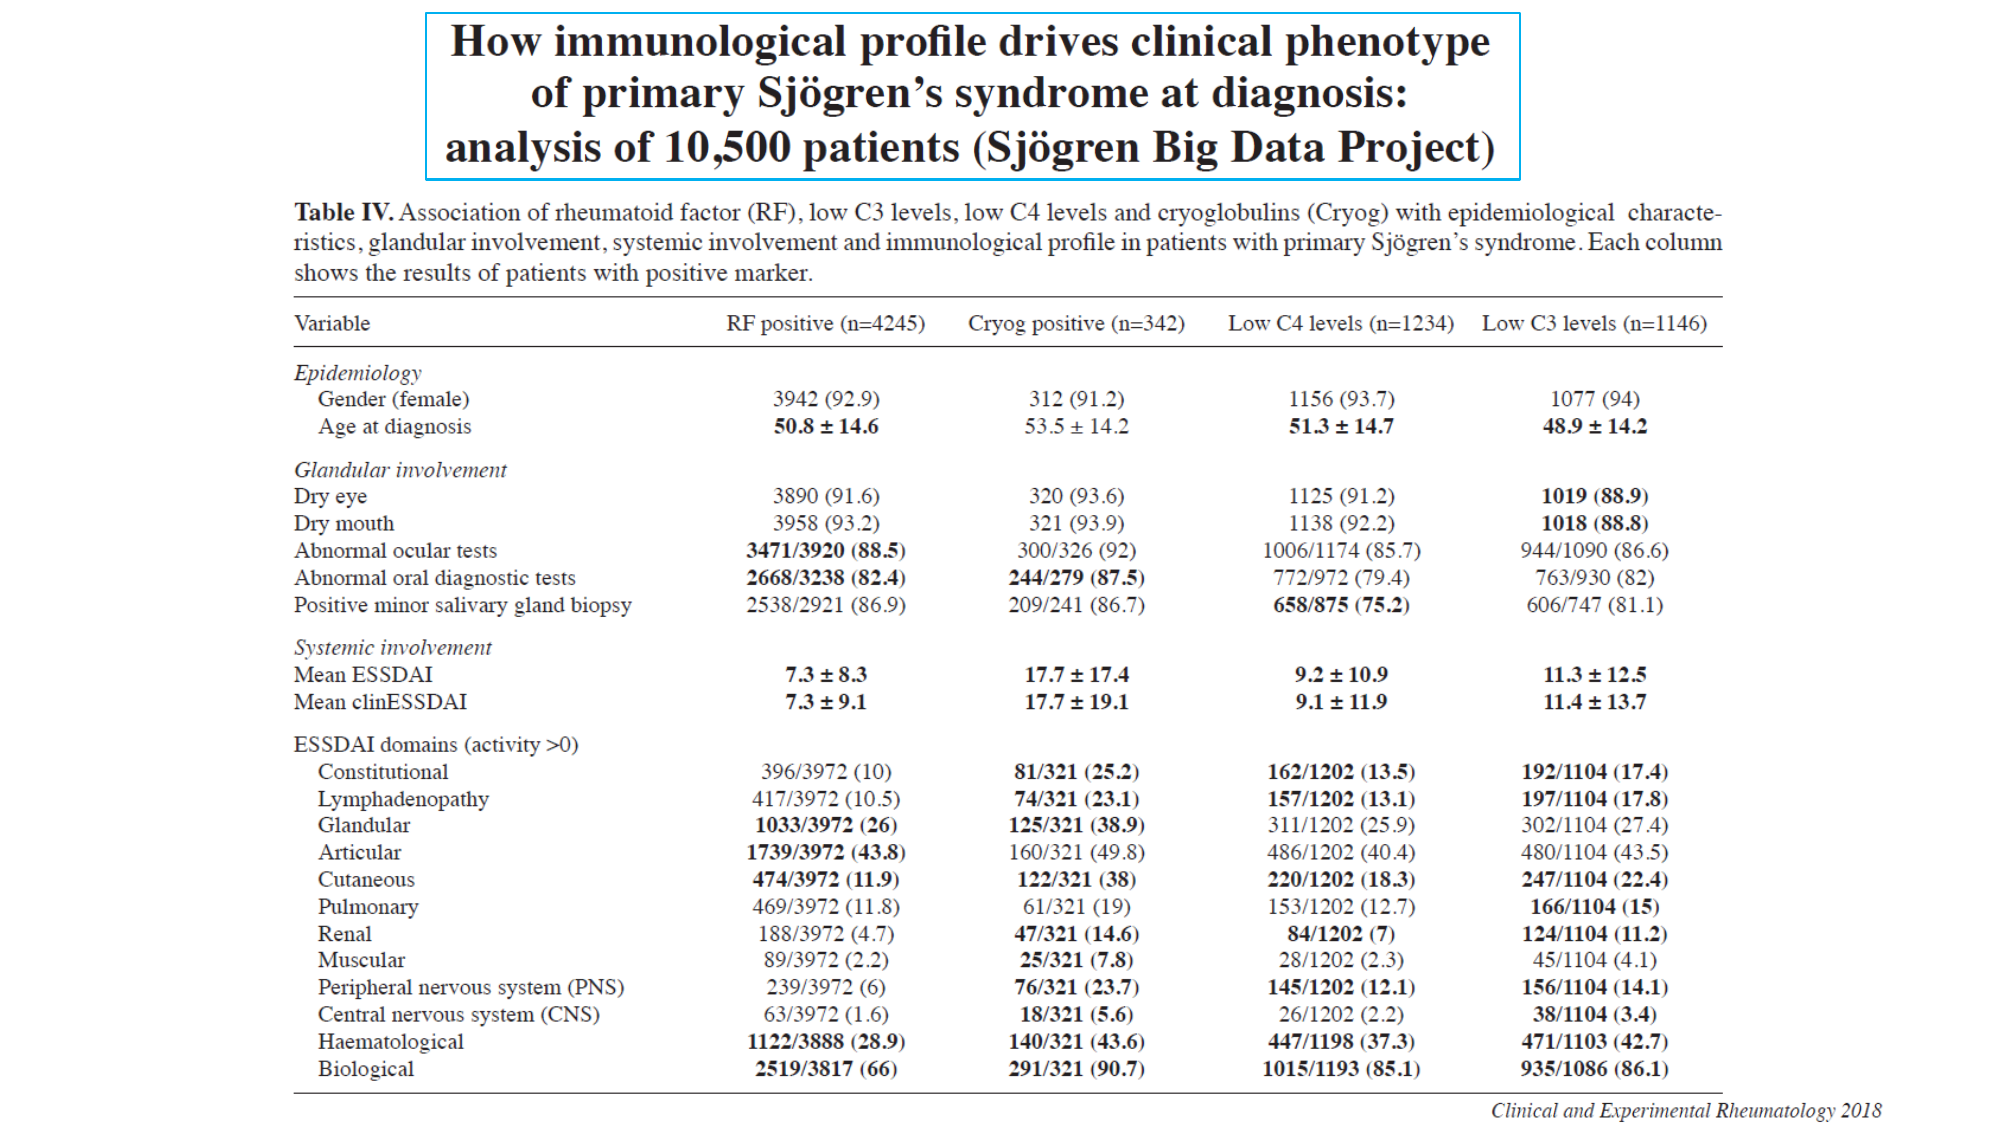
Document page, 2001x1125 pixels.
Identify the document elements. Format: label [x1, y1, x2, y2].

picture [428, 15, 1518, 177]
picture [276, 191, 1907, 1125]
